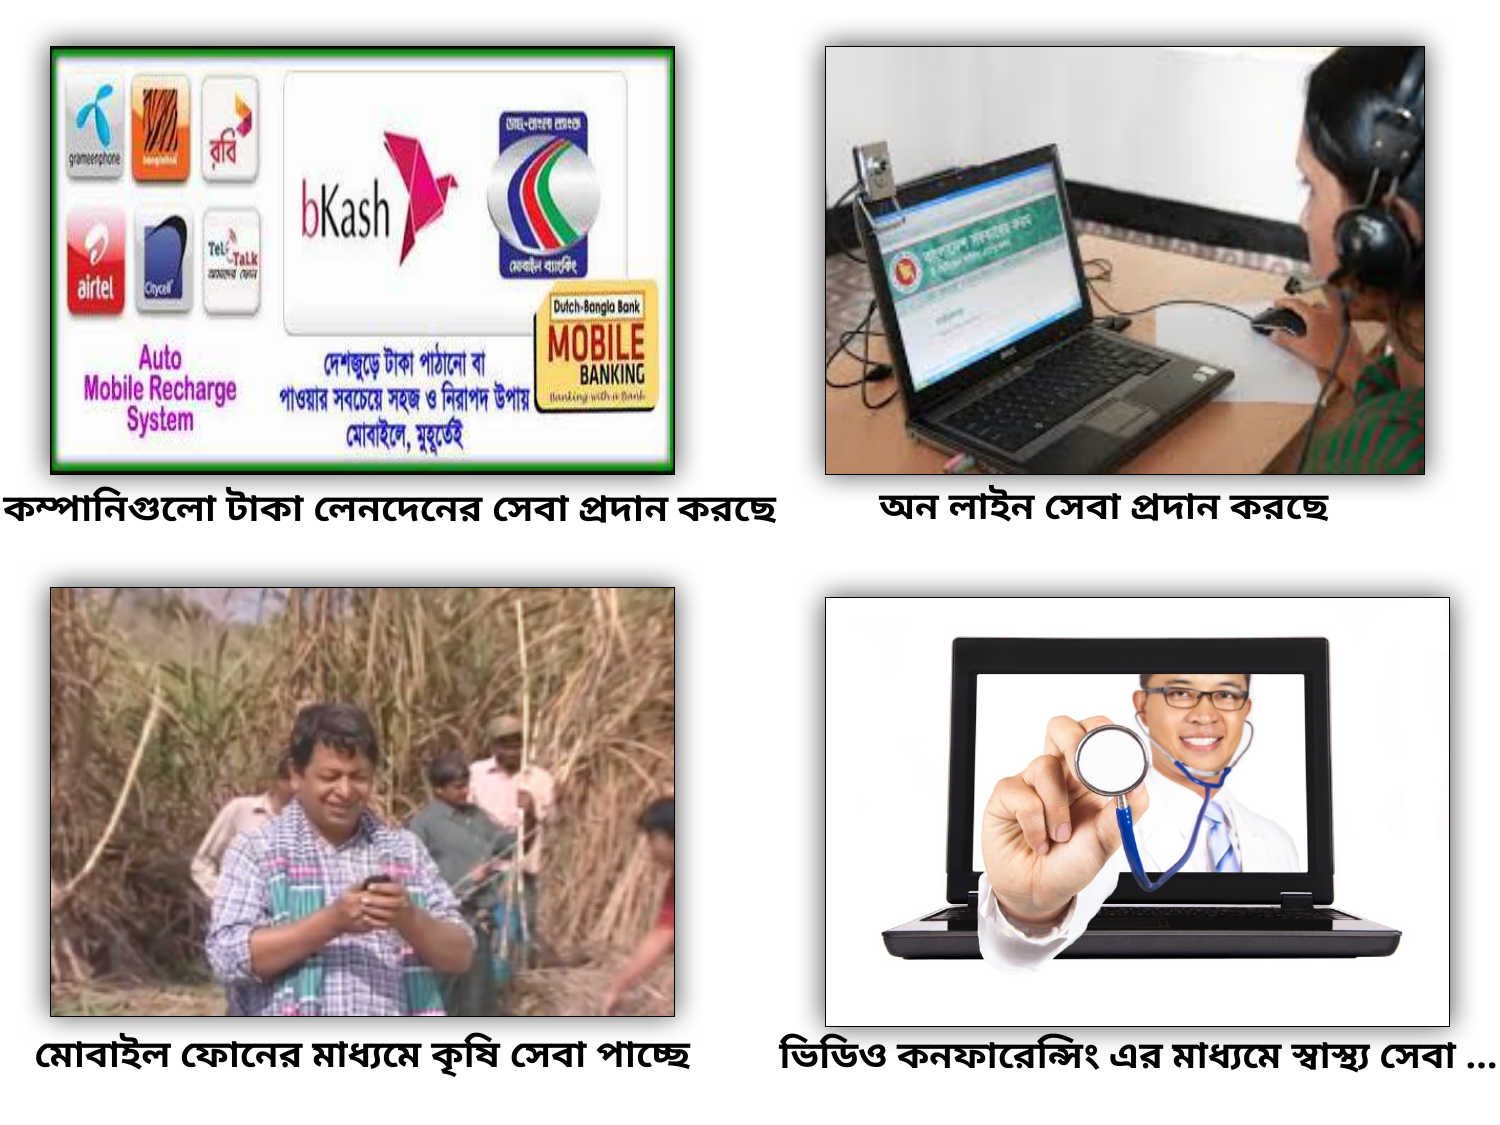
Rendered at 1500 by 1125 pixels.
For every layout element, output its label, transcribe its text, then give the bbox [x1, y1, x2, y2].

picture [49, 587, 676, 1017]
text_box ভিডিও কনফারেন্সিং এর মাধ্যমে স্বাস্থ্য সেবা … [764, 1023, 1500, 1084]
picture [824, 45, 1426, 476]
picture [49, 45, 676, 476]
text_box এ কম্পানিগুলো টাকা লেনদেনের সেবা প্রদান করছে [0, 476, 791, 537]
picture [824, 597, 1451, 1027]
text_box মোবাইল ফোনের মাধ্যমে কৃষি সেবা পাচ্ছে [19, 1022, 706, 1083]
text_box অন লাইন সেবা প্রদান করছে [864, 484, 1344, 535]
